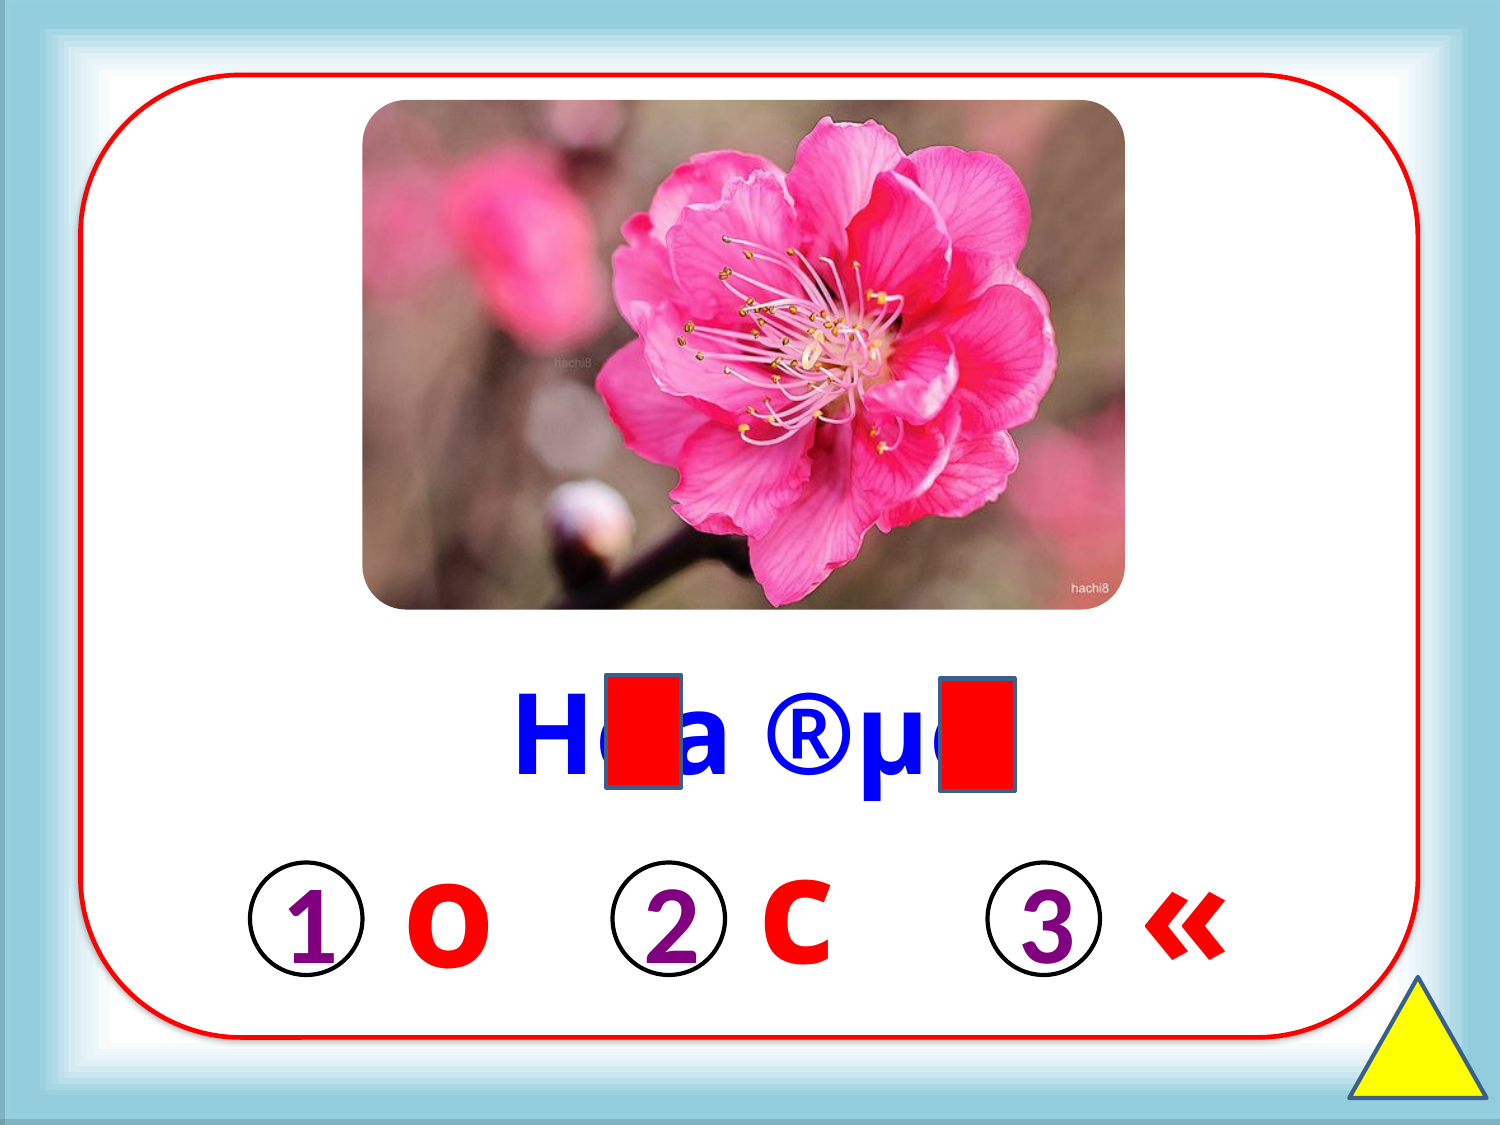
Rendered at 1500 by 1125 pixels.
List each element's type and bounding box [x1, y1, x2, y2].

text_box [612, 806, 944, 1004]
picture [0, 0, 1500, 1125]
